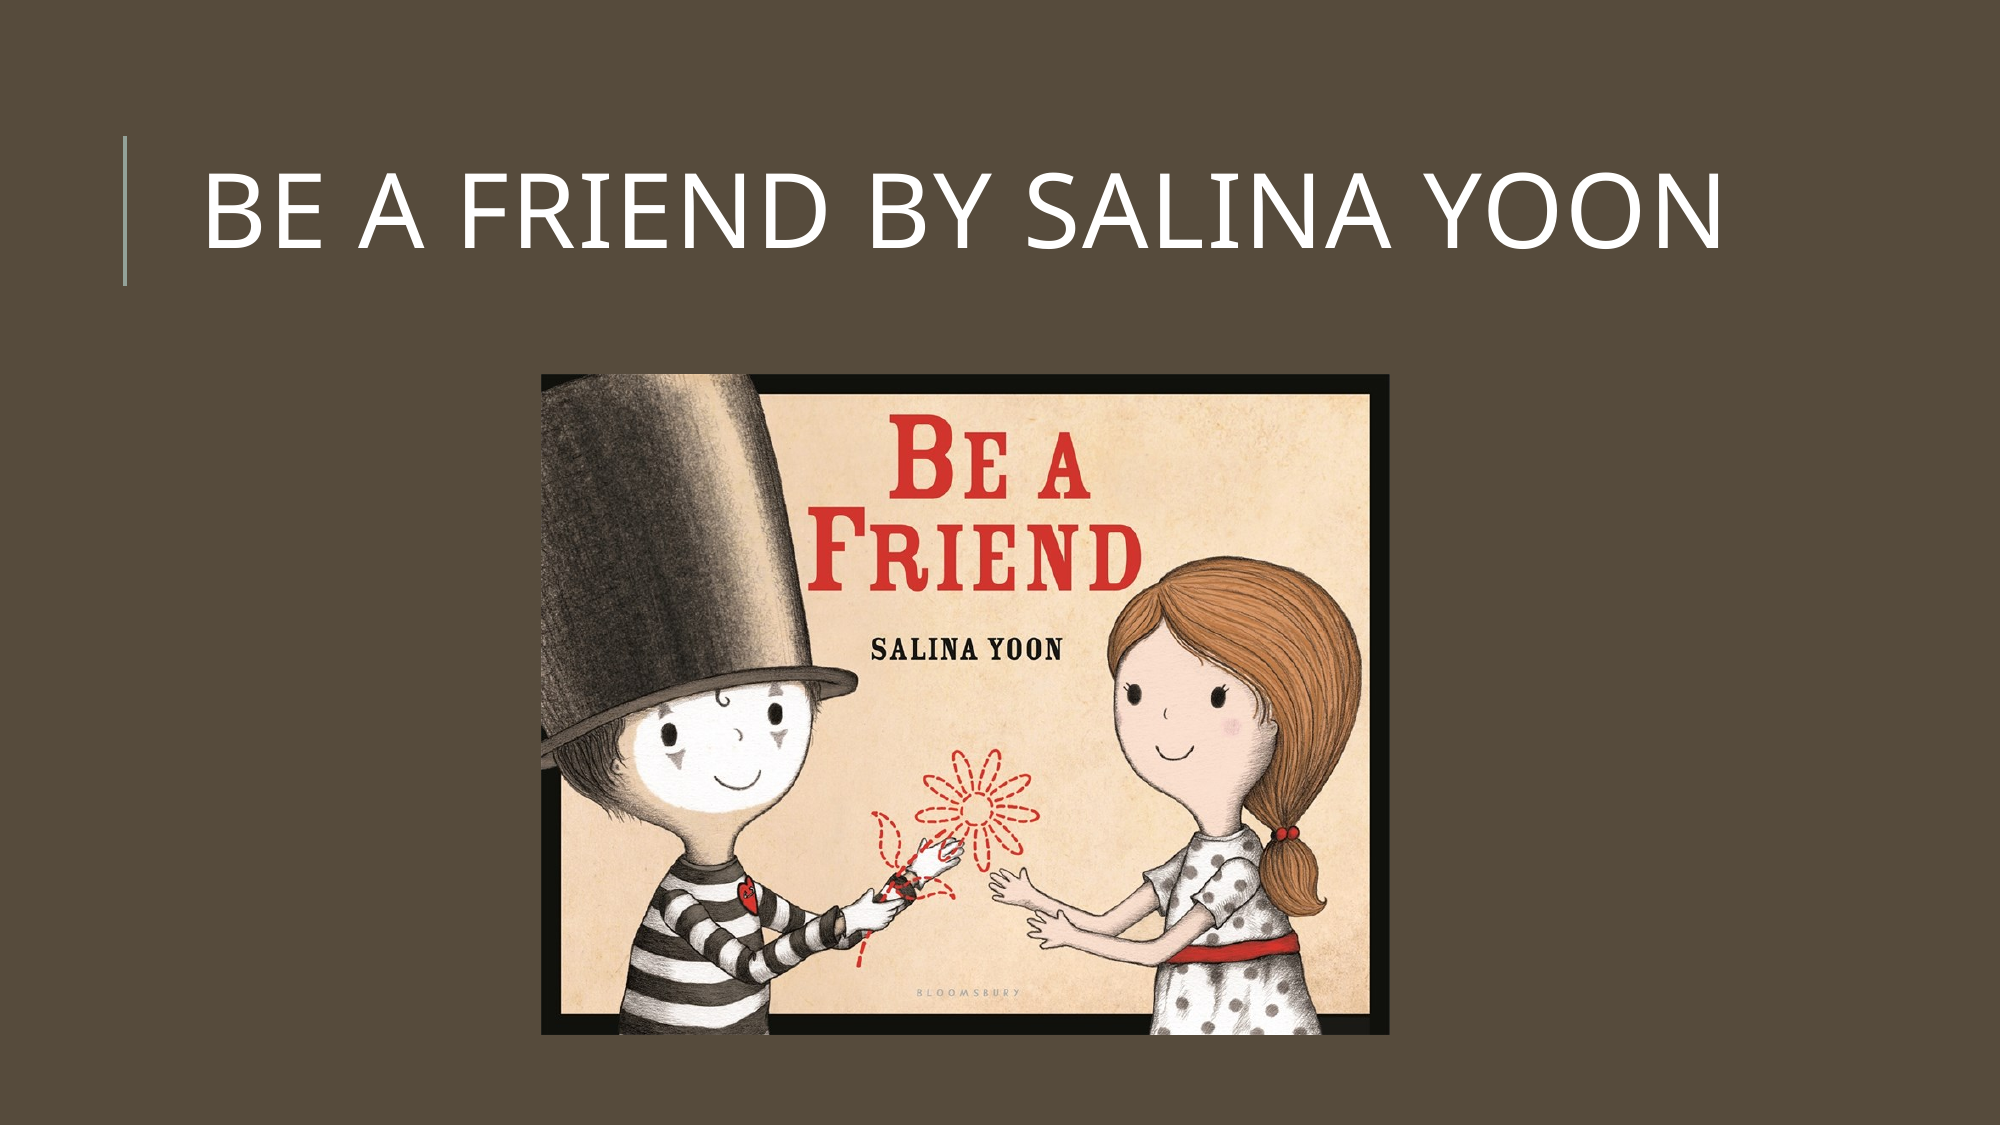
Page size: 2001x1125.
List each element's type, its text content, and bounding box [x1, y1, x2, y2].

title Be a Friend by Salina Yoon [168, 96, 1763, 342]
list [540, 374, 1390, 1036]
